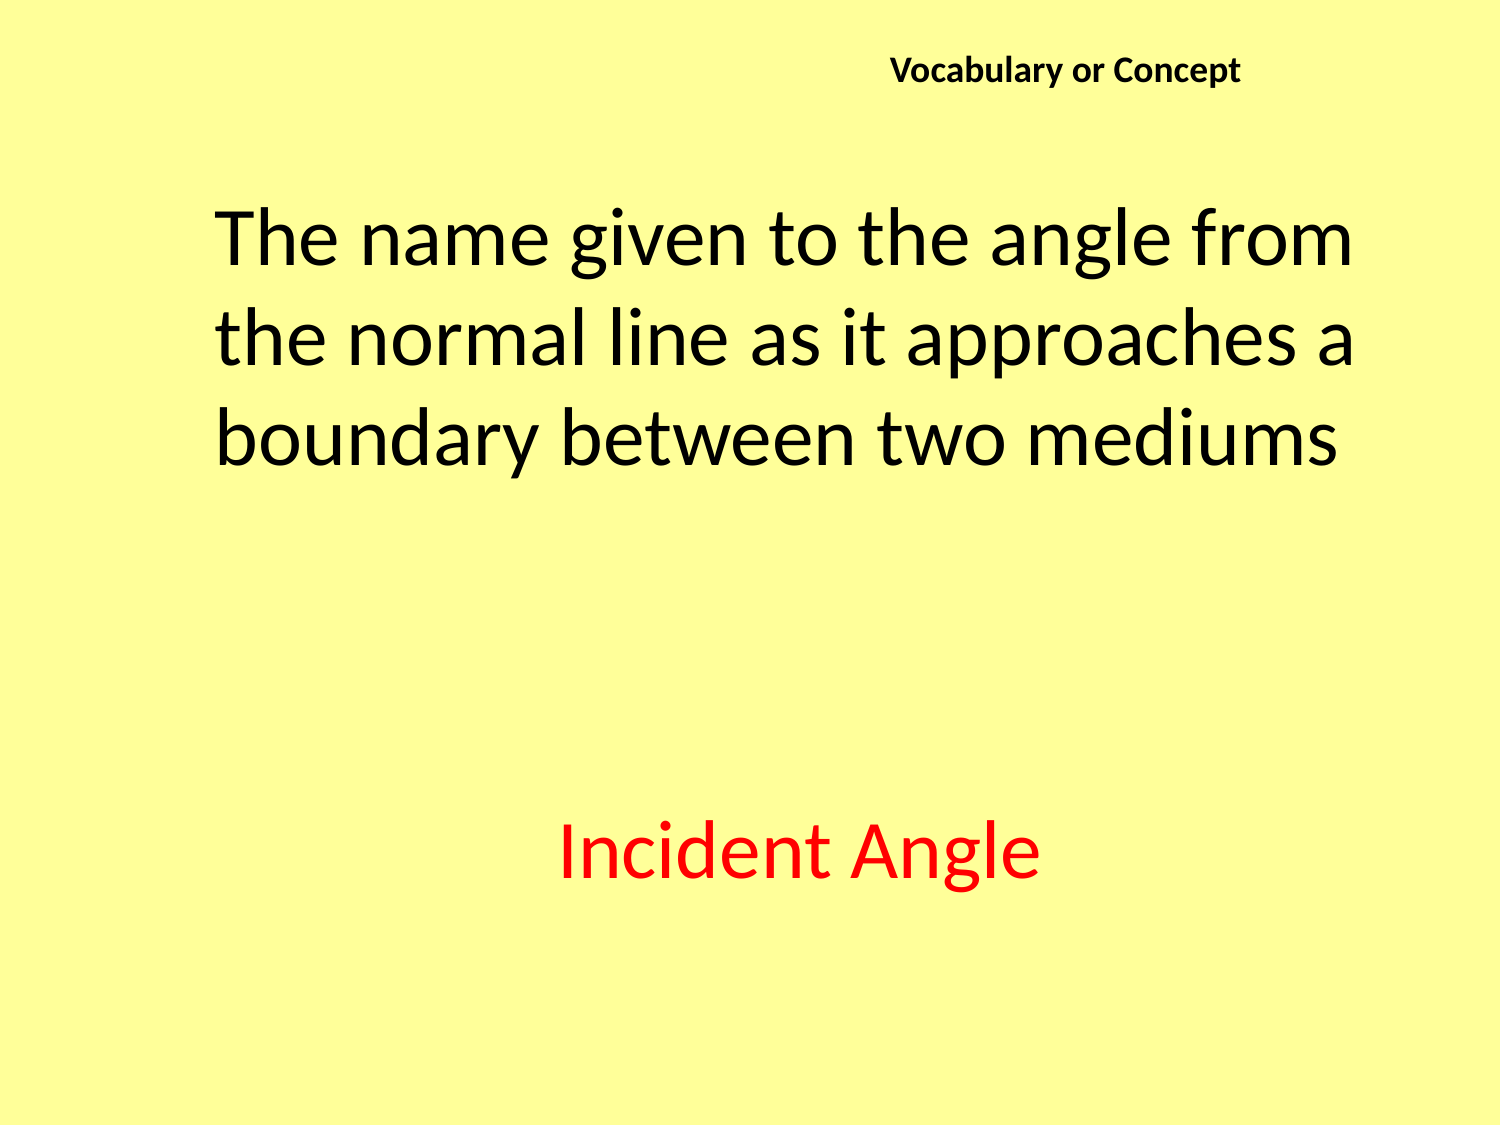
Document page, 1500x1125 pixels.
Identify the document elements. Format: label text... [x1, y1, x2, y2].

text_box The name given to the angle from the normal line as it approaches a boundary between two mediums [200, 174, 1375, 490]
text_box Incident Angle [212, 787, 1388, 903]
text_box Vocabulary or Concept [874, 37, 1463, 98]
